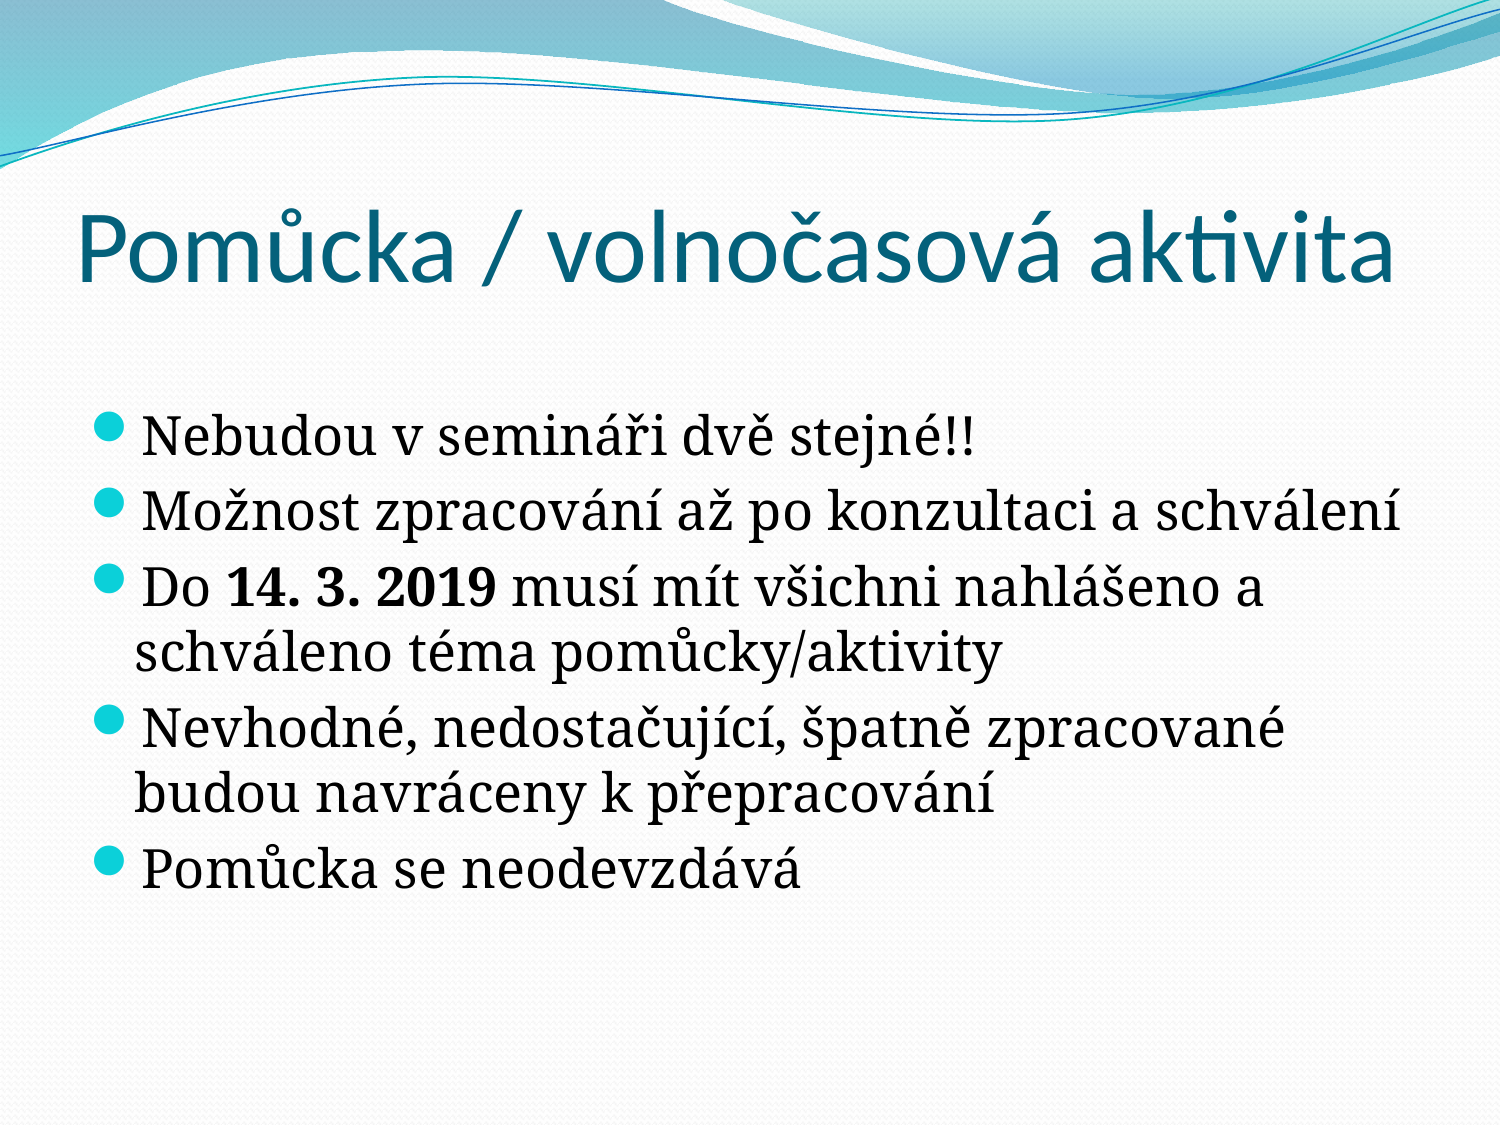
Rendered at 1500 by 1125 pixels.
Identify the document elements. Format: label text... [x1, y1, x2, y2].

title Pomůcka / volnočasová aktivita [75, 115, 1425, 303]
list Nebudou v semináři dvě stejné!! Možnost zpracování až po konzultaci a schválení Do 14. 3. 2019 musí mít všichni nahlášeno a schváleno téma pomůcky/aktivity Nevhodné, nedostačující, špatně zpracované budou navráceny k přepracování Pomůcka se neodevzdává [75, 317, 1425, 1038]
